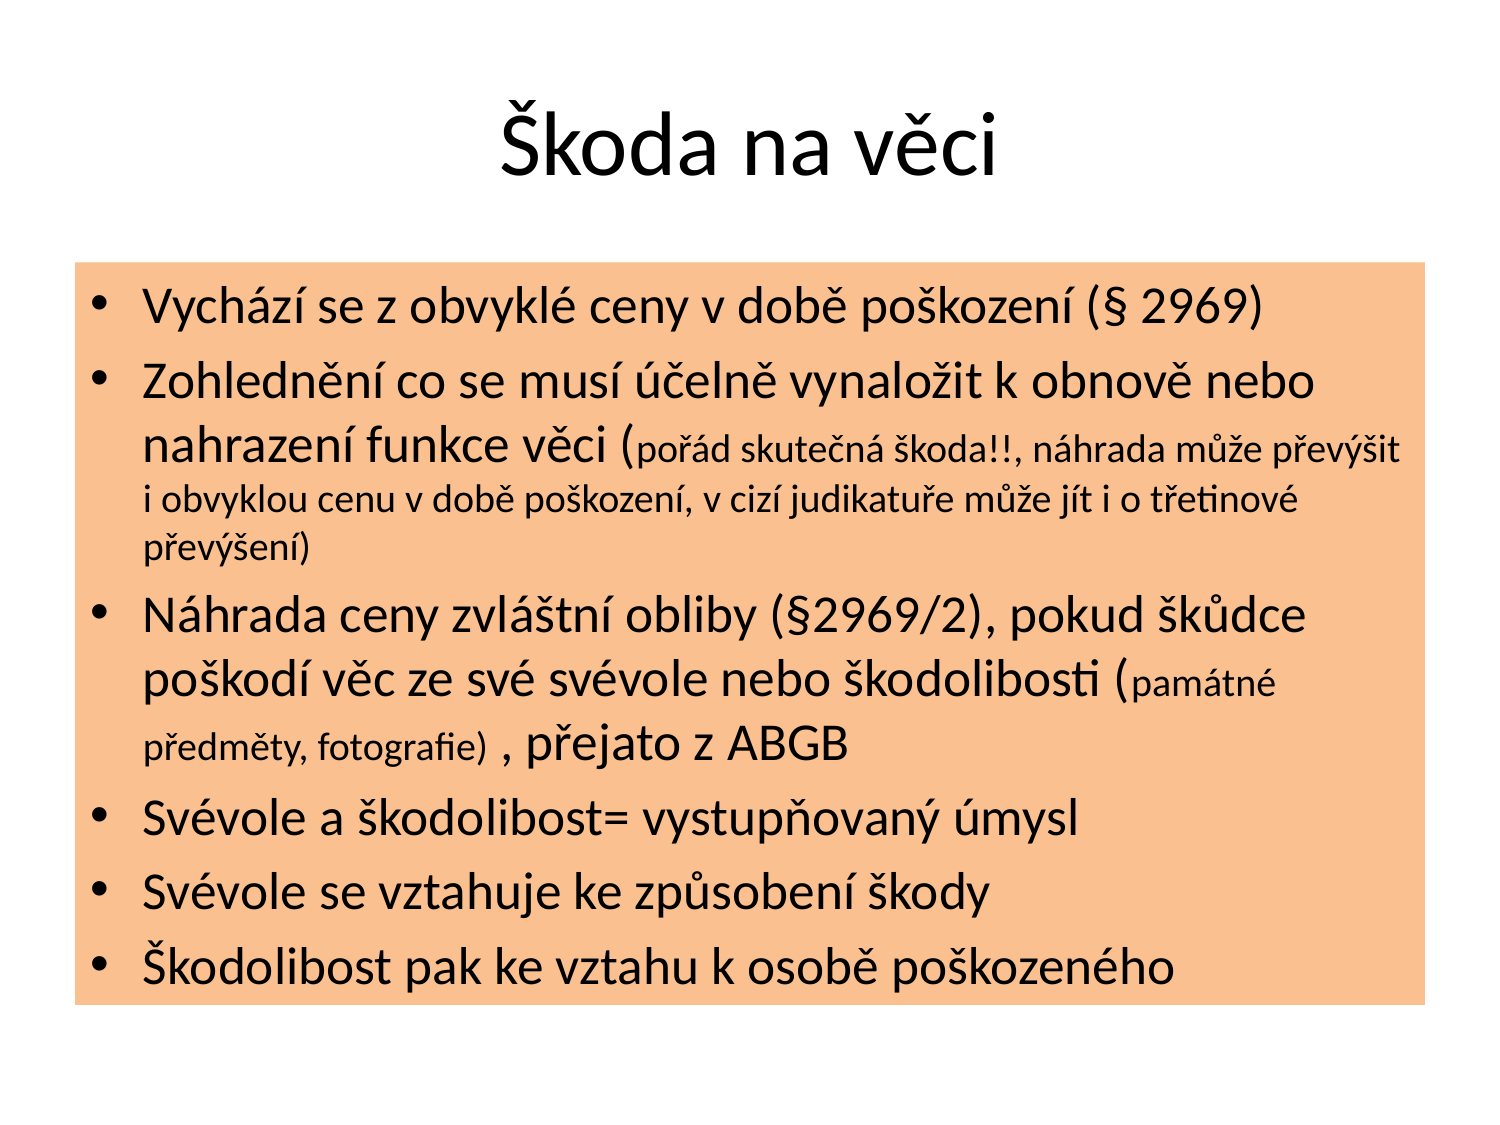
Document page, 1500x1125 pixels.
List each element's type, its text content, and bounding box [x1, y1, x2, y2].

title Škoda na věci [75, 45, 1425, 233]
list Vychází se z obvyklé ceny v době poškození (§ 2969) Zohlednění co se musí účelně vynaložit k obnově nebo nahrazení funkce věci (pořád skutečná škoda!!, náhrada může převýšit i obvyklou cenu v době poškození, v cizí judikatuře může jít i o třetinové převýšení) Náhrada ceny zvláštní obliby (§2969/2), pokud škůdce poškodí věc ze své svévole nebo škodolibosti (památné předměty, fotografie) , přejato z ABGB Svévole a škodolibost= vystupňovaný úmysl Svévole se vztahuje ke způsobení škody Škodolibost pak ke vztahu k osobě poškozeného [75, 262, 1425, 1005]
